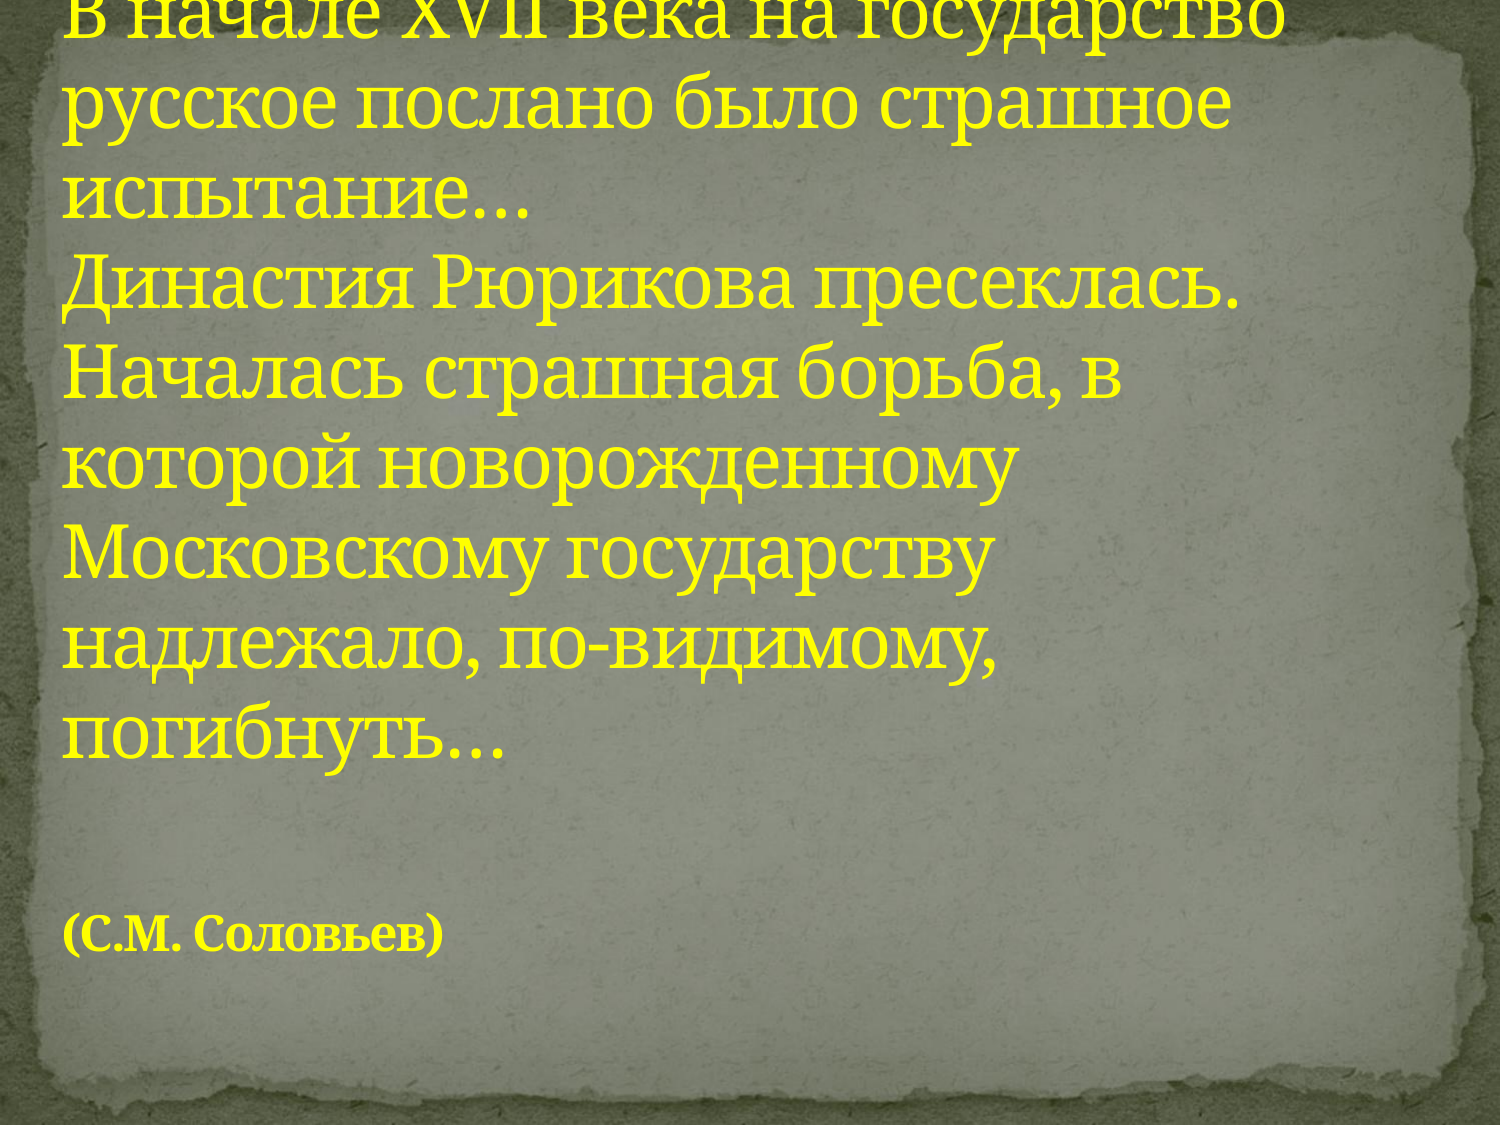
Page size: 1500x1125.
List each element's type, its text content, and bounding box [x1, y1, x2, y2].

picture [0, 0, 1500, 1125]
title В начале XVII века на государство русское послано было страшное испытание… Династия Рюрикова пресеклась. Началась страшная борьба, в которой новорожденному Московскому государству надлежало, по-видимому, погибнуть… (С.М. Соловьев) [46, 128, 1442, 969]
